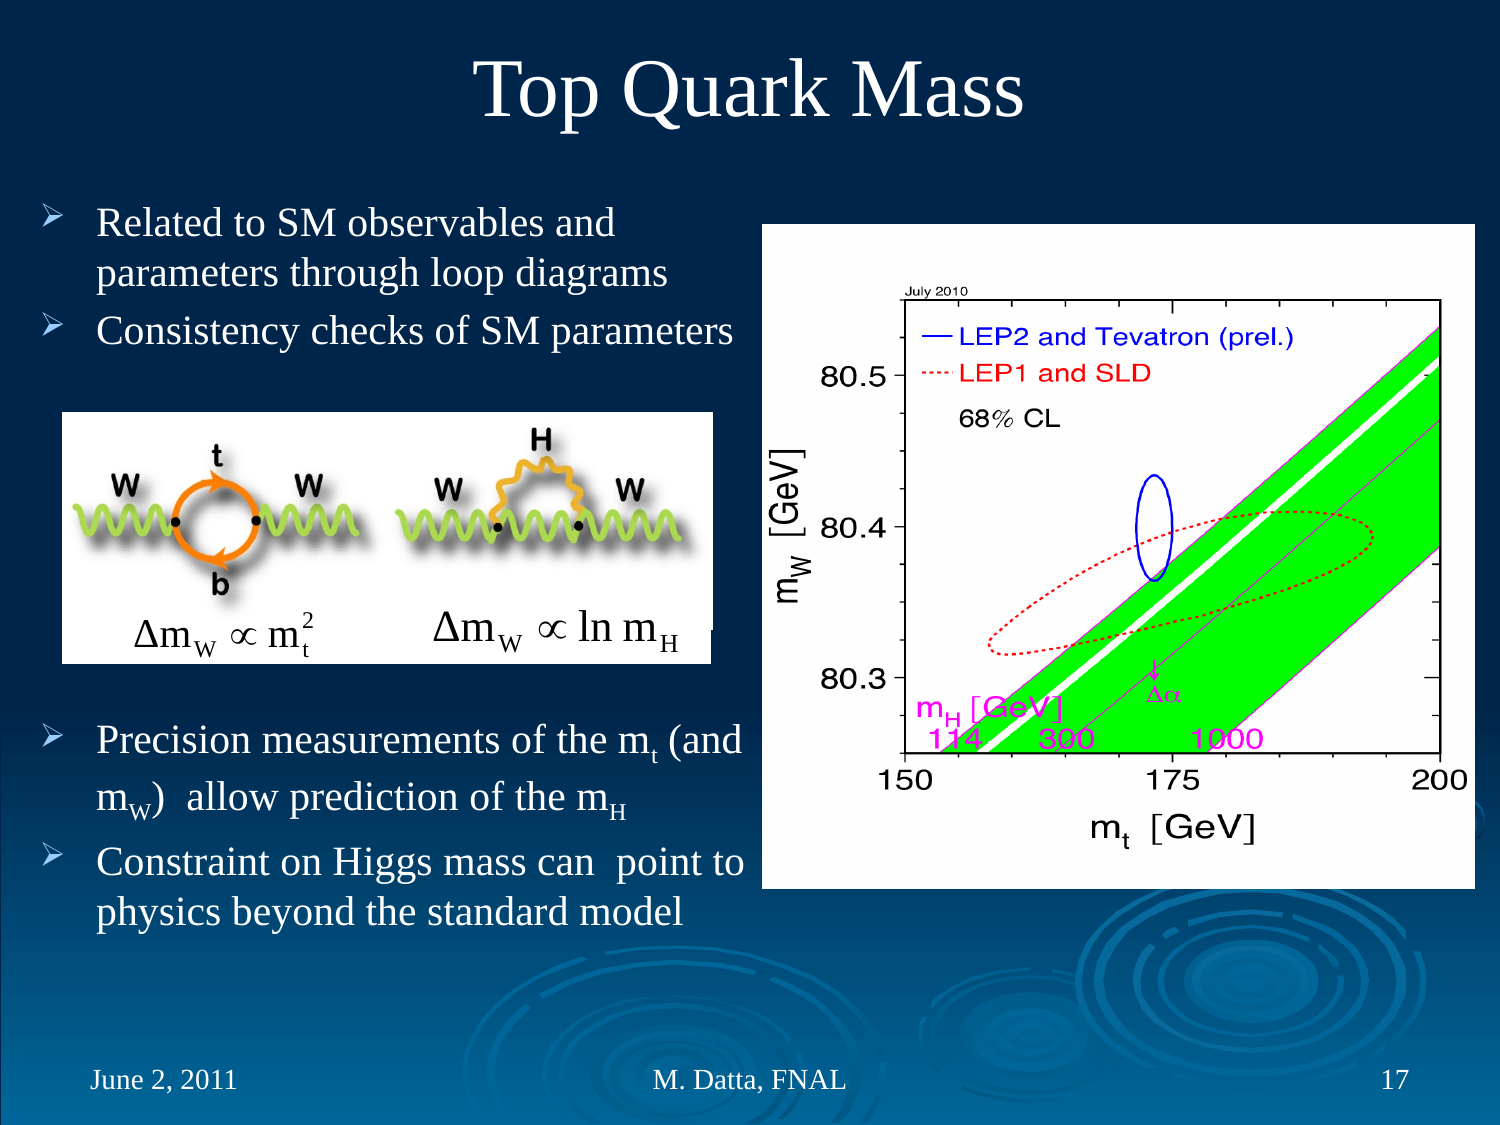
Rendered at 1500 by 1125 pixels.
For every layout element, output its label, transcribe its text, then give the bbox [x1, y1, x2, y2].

text_box Related to SM observables and parameters through loop diagrams Consistency checks of SM parameters Precision measurements of the mt (and mW) allow prediction of the mH Constraint on Higgs mass can point to physics beyond the standard model [24, 187, 763, 1025]
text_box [62, 412, 713, 668]
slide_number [74, 1025, 426, 1103]
picture [762, 224, 1476, 890]
slide_number 17 [1074, 1024, 1426, 1103]
text_box Top Quark Mass [74, 12, 1425, 155]
footer M. Datta, FNAL [512, 1024, 988, 1103]
